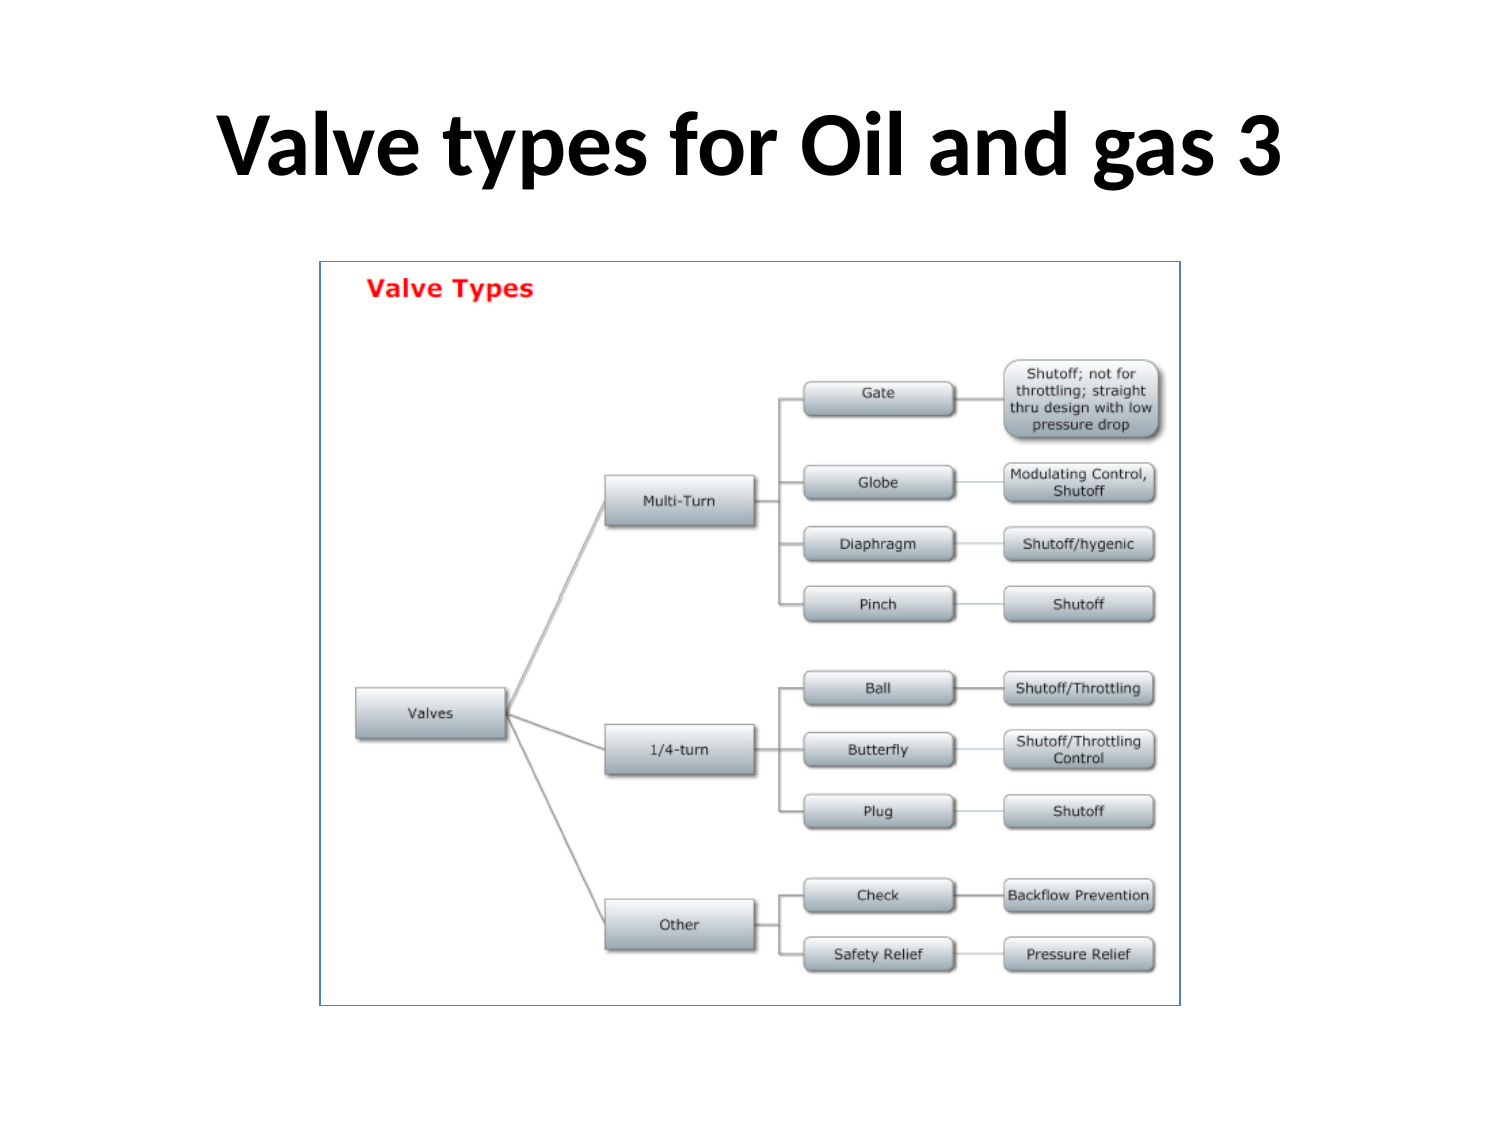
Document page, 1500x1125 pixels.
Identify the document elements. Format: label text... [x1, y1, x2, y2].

title Valve types for Oil and gas 3 [75, 45, 1425, 233]
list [320, 262, 1180, 1006]
